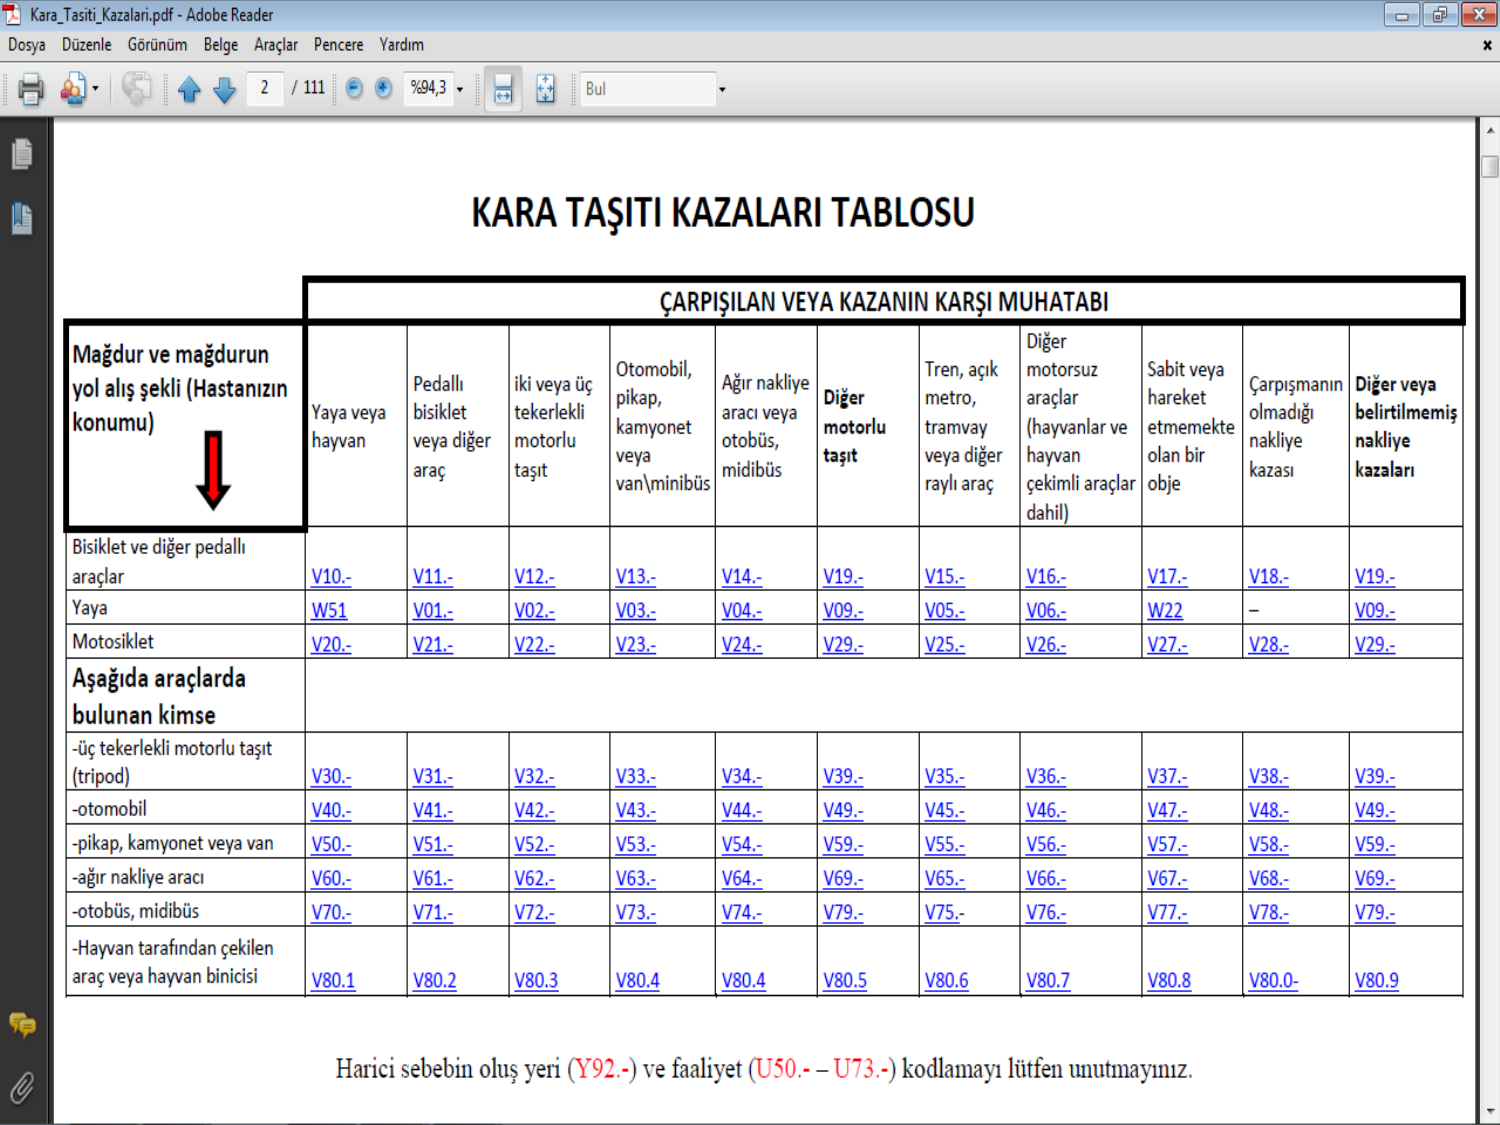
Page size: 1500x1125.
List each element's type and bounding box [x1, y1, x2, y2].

list [0, 0, 1500, 1125]
